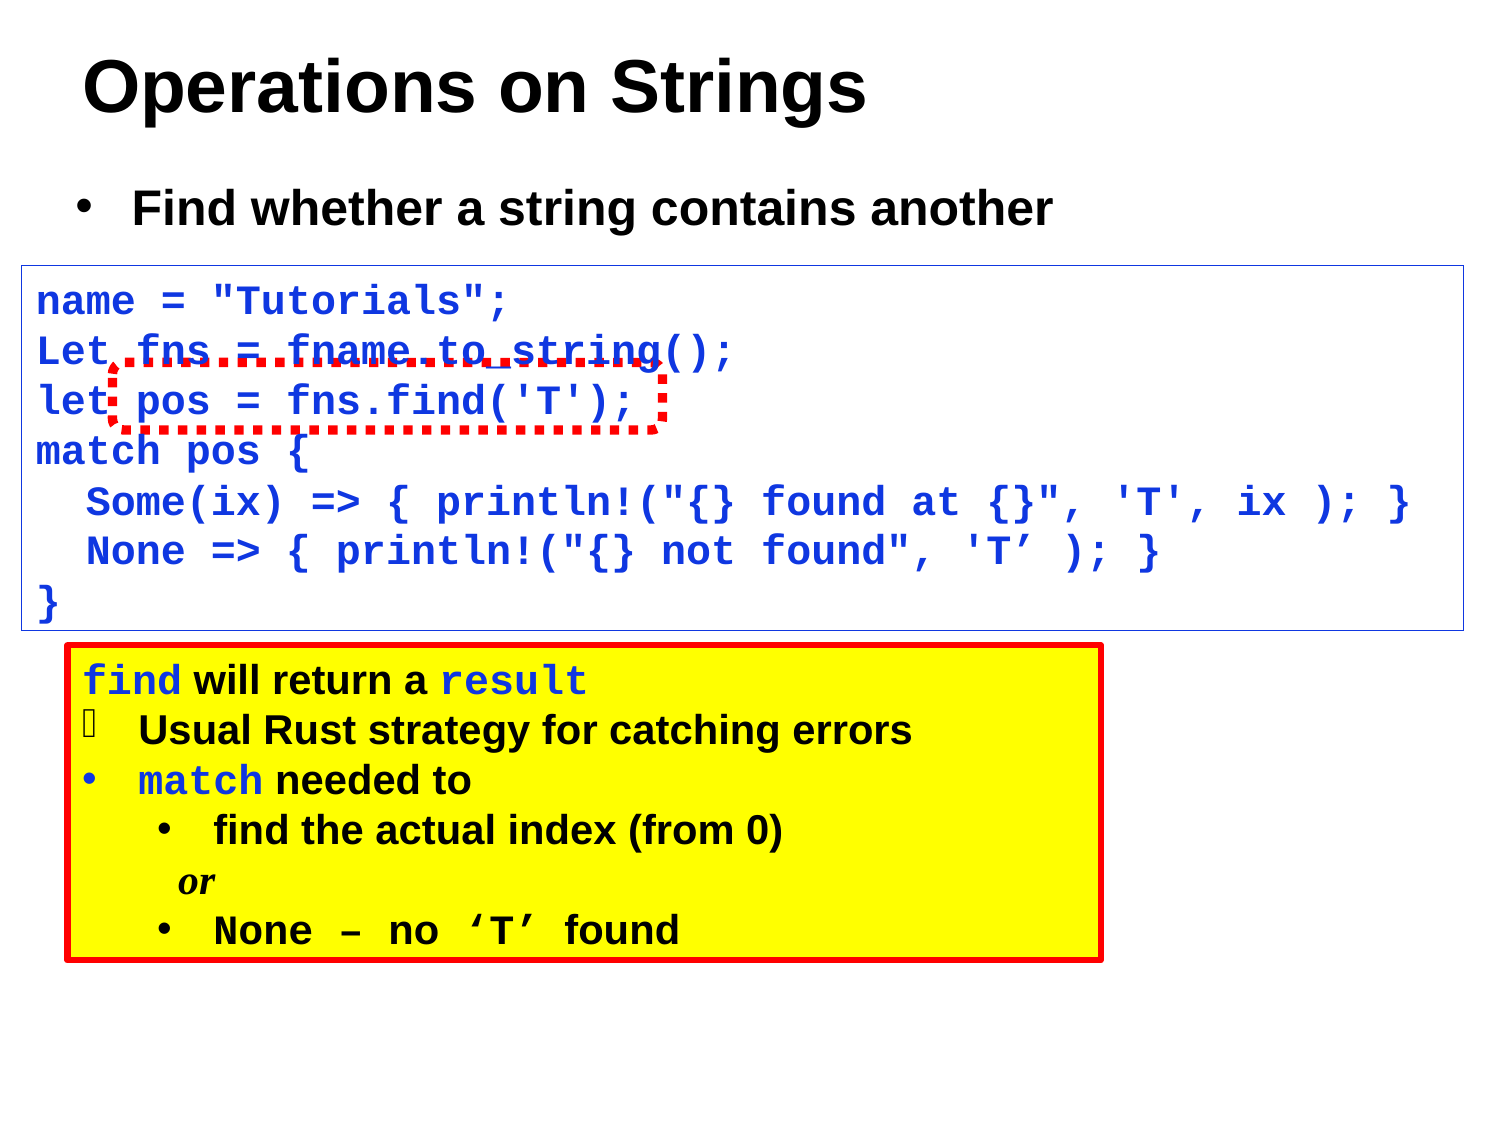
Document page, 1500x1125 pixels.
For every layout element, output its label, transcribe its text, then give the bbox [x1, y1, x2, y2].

list Find whether a string contains another [60, 167, 1440, 265]
list Find whether a string contains another [60, 631, 1440, 1101]
title Operations on Strings [66, 5, 1418, 159]
text_box find will return a result Usual Rust strategy for catching errors match needed to find the actual index (from 0) or None – no ‘T’ found [67, 645, 1101, 961]
text_box name = "Tutorials"; Let fns = fname.to_string(); let pos = fns.find('T'); match pos { Some(ix) => { println!("{} found at {}", 'T', ix ); } None => { println!("{} not found", 'T’ ); } } [21, 265, 1464, 631]
